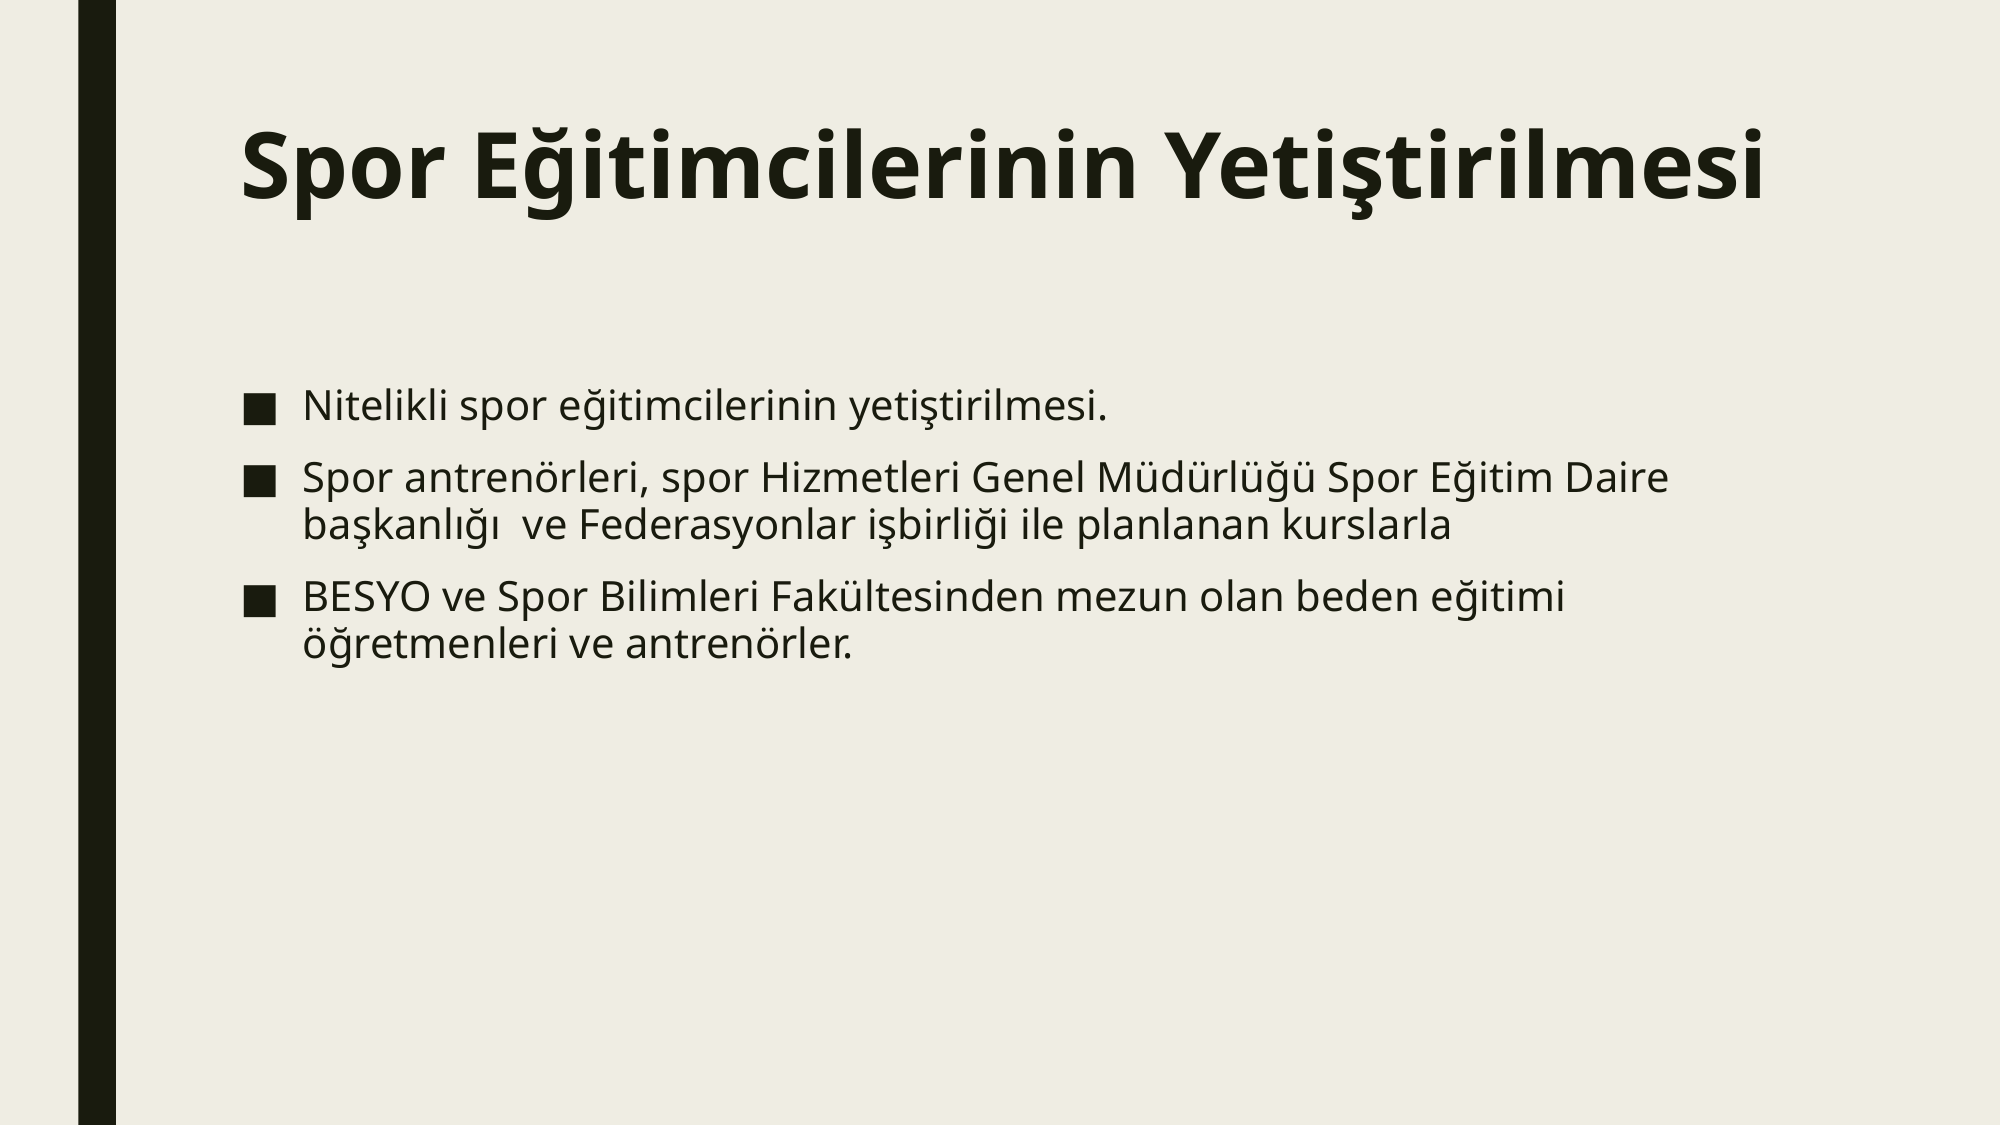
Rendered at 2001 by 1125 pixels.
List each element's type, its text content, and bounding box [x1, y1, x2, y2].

title Spor Eğitimcilerinin Yetiştirilmesi [225, 112, 1800, 357]
list Nitelikli spor eğitimcilerinin yetiştirilmesi. Spor antrenörleri, spor Hizmetleri Genel Müdürlüğü Spor Eğitim Daire başkanlığı ve Federasyonlar işbirliği ile planlanan kurslarla BESYO ve Spor Bilimleri Fakültesinden mezun olan beden eğitimi öğretmenleri ve antrenörler. [225, 375, 1800, 963]
